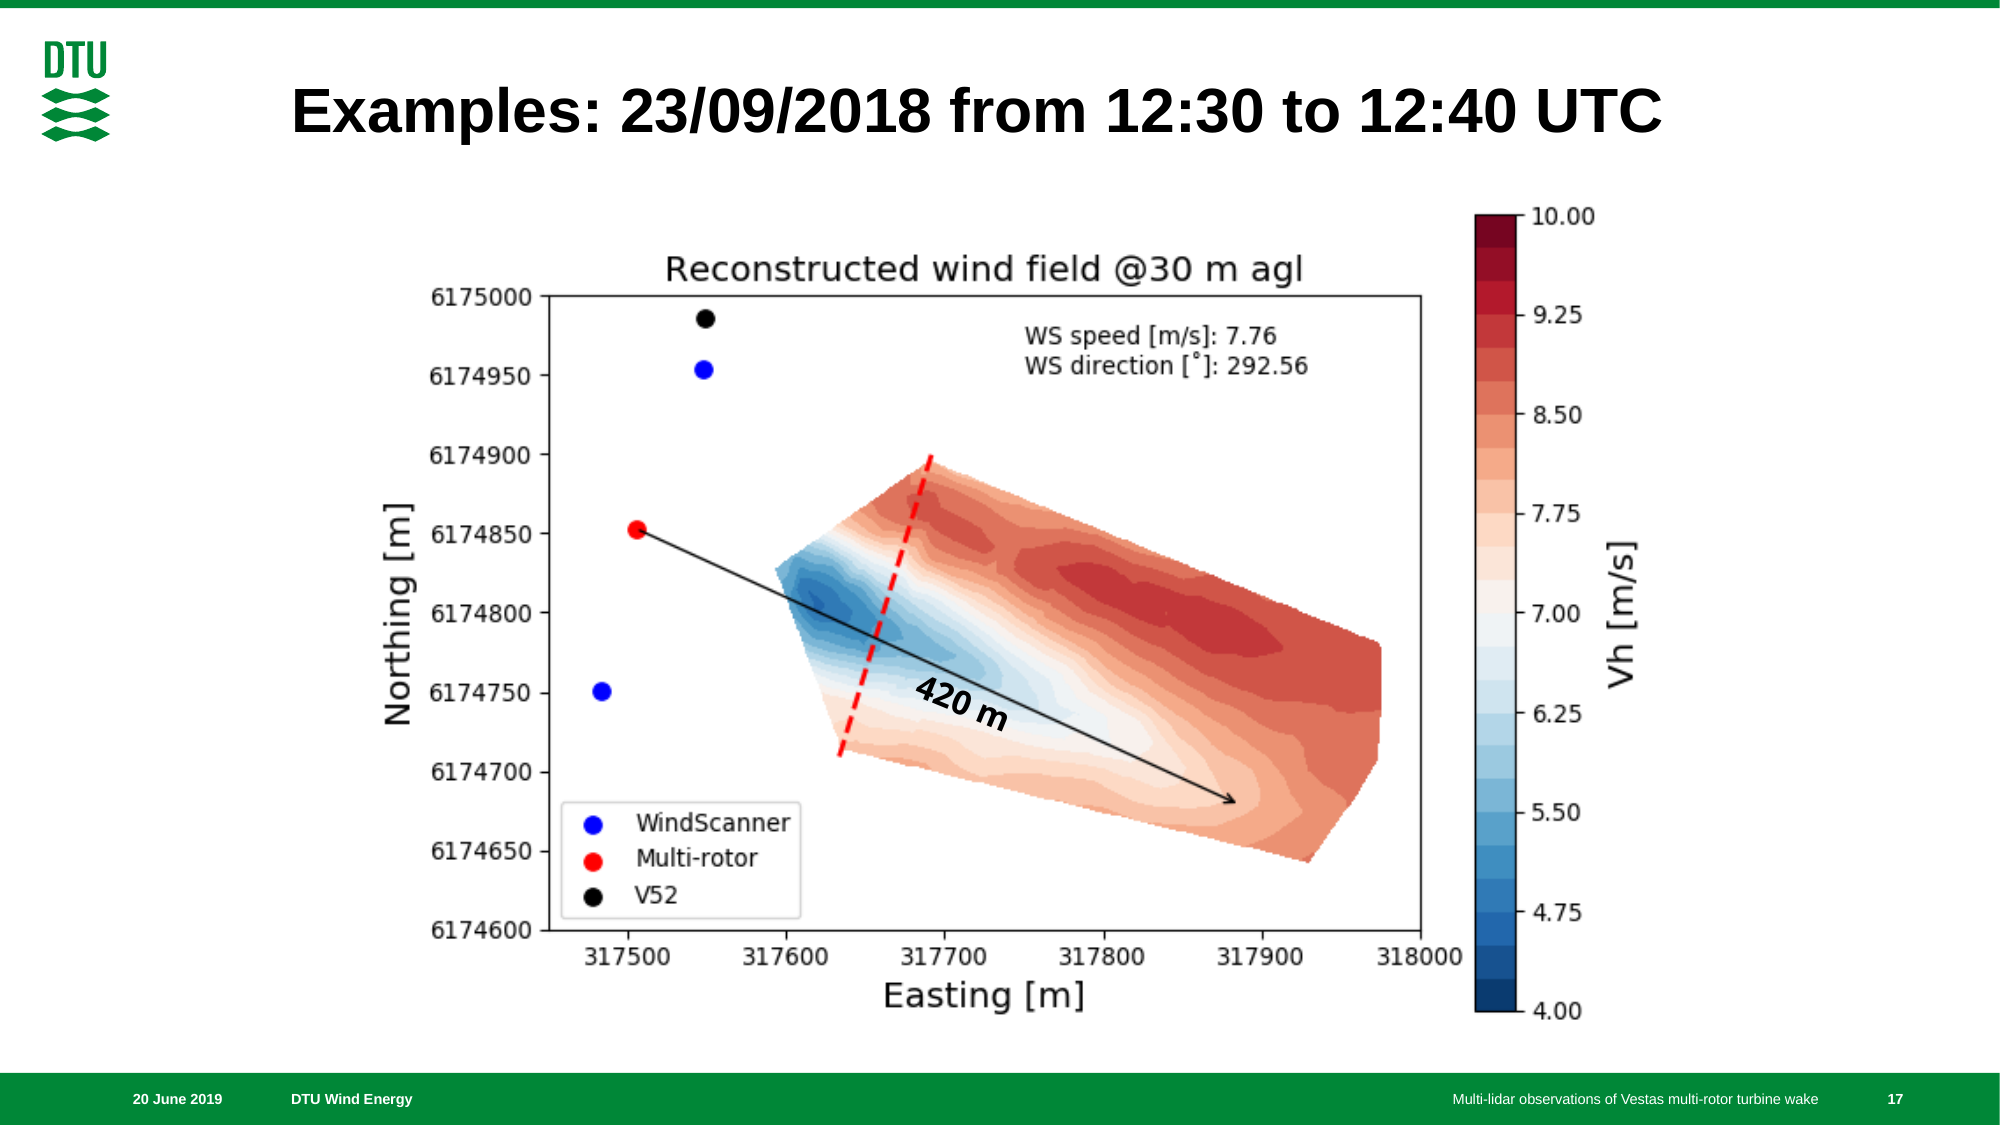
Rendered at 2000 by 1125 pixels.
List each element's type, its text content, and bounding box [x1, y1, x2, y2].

slide_number 17 [1887, 1073, 1959, 1125]
title Examples: 23/09/2018 from 12:30 to 12:40 UTC [291, 69, 1819, 230]
picture [373, 184, 1780, 1027]
